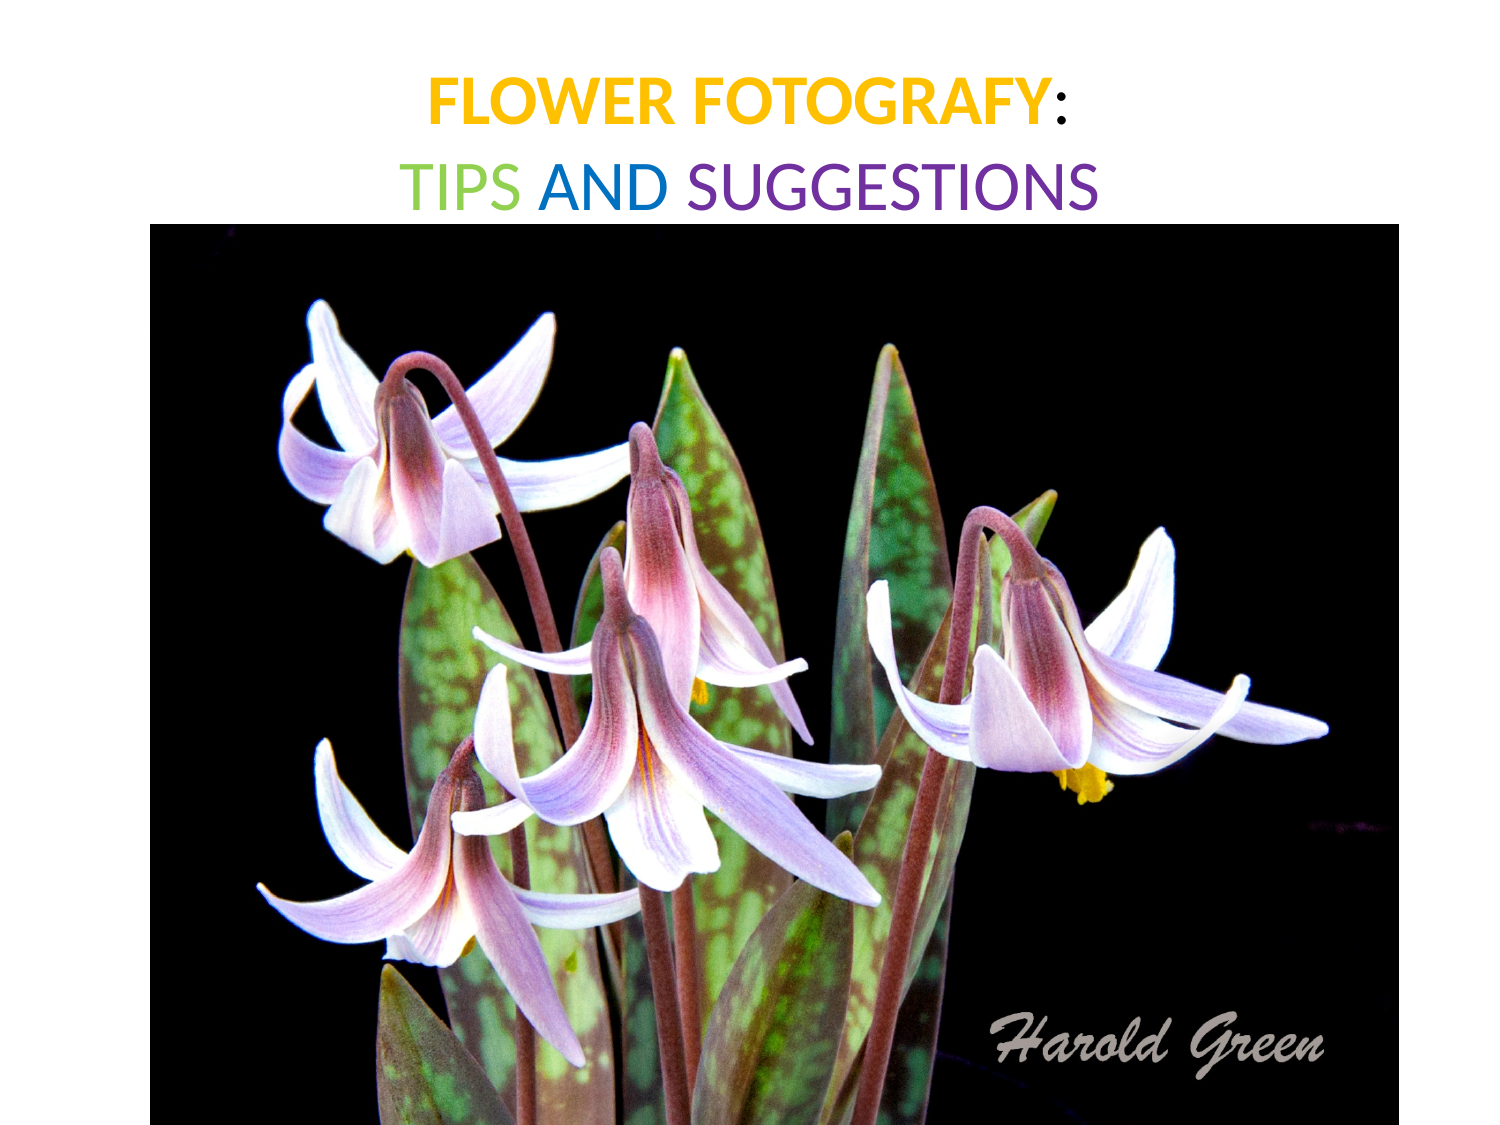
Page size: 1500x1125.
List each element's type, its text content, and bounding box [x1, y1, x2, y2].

title FLOWER FOTOGRAFY: TIPS AND SUGGESTIONS [75, 45, 1425, 233]
picture [149, 224, 1399, 1125]
